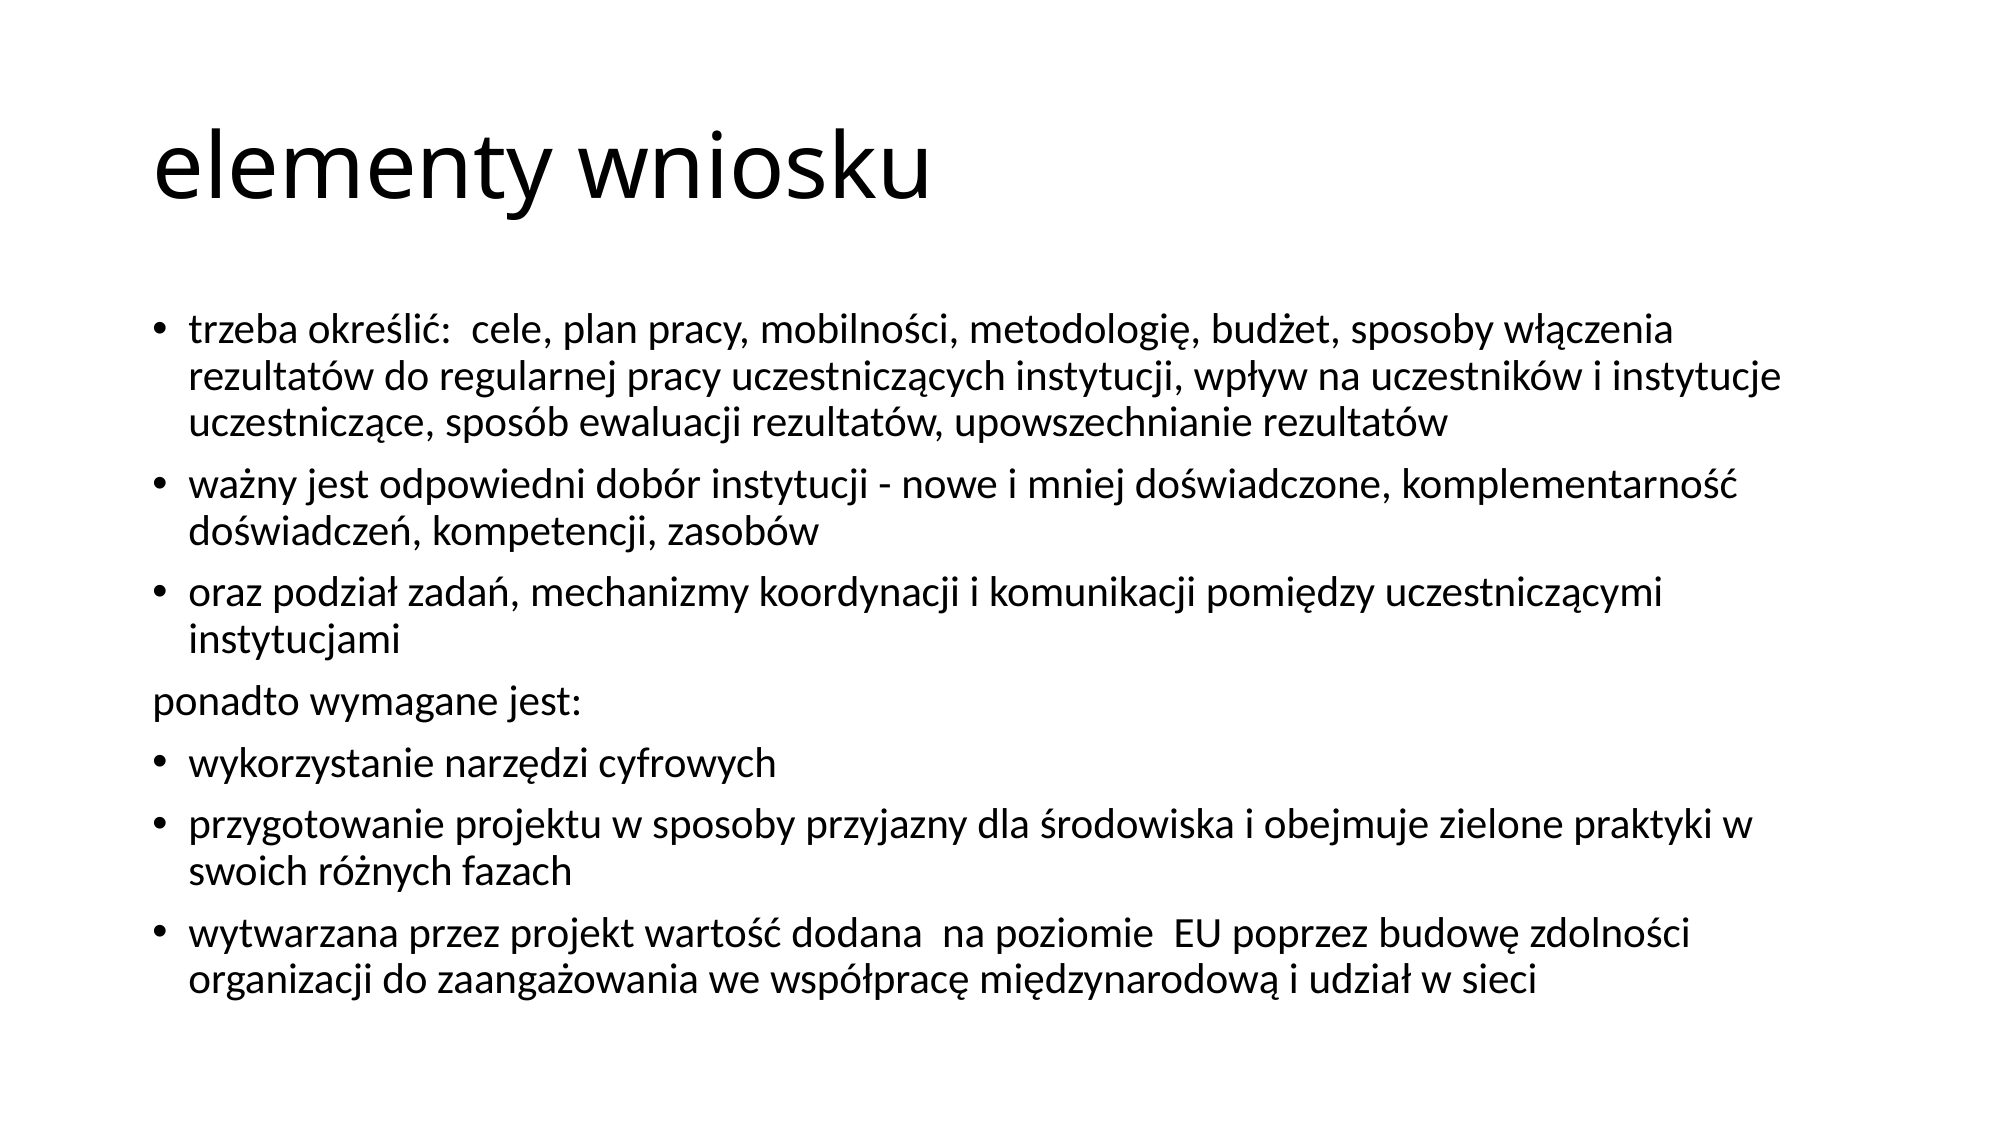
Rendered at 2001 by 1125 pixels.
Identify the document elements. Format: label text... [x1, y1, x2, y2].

title elementy wniosku [137, 59, 1863, 278]
list trzeba określić: cele, plan pracy, mobilności, metodologię, budżet, sposoby włączenia rezultatów do regularnej pracy uczestniczących instytucji, wpływ na uczestników i instytucje uczestniczące, sposób ewaluacji rezultatów, upowszechnianie rezultatów ważny jest odpowiedni dobór instytucji - nowe i mniej doświadczone, komplementarność doświadczeń, kompetencji, zasobów oraz podział zadań, mechanizmy koordynacji i komunikacji pomiędzy uczestniczącymi instytucjami ponadto wymagane jest: wykorzystanie narzędzi cyfrowych przygotowanie projektu w sposoby przyjazny dla środowiska i obejmuje zielone praktyki w swoich różnych fazach wytwarzana przez projekt wartość dodana na poziomie EU poprzez budowę zdolności organizacji do zaangażowania we współpracę międzynarodową i udział w sieci [137, 299, 1863, 1014]
